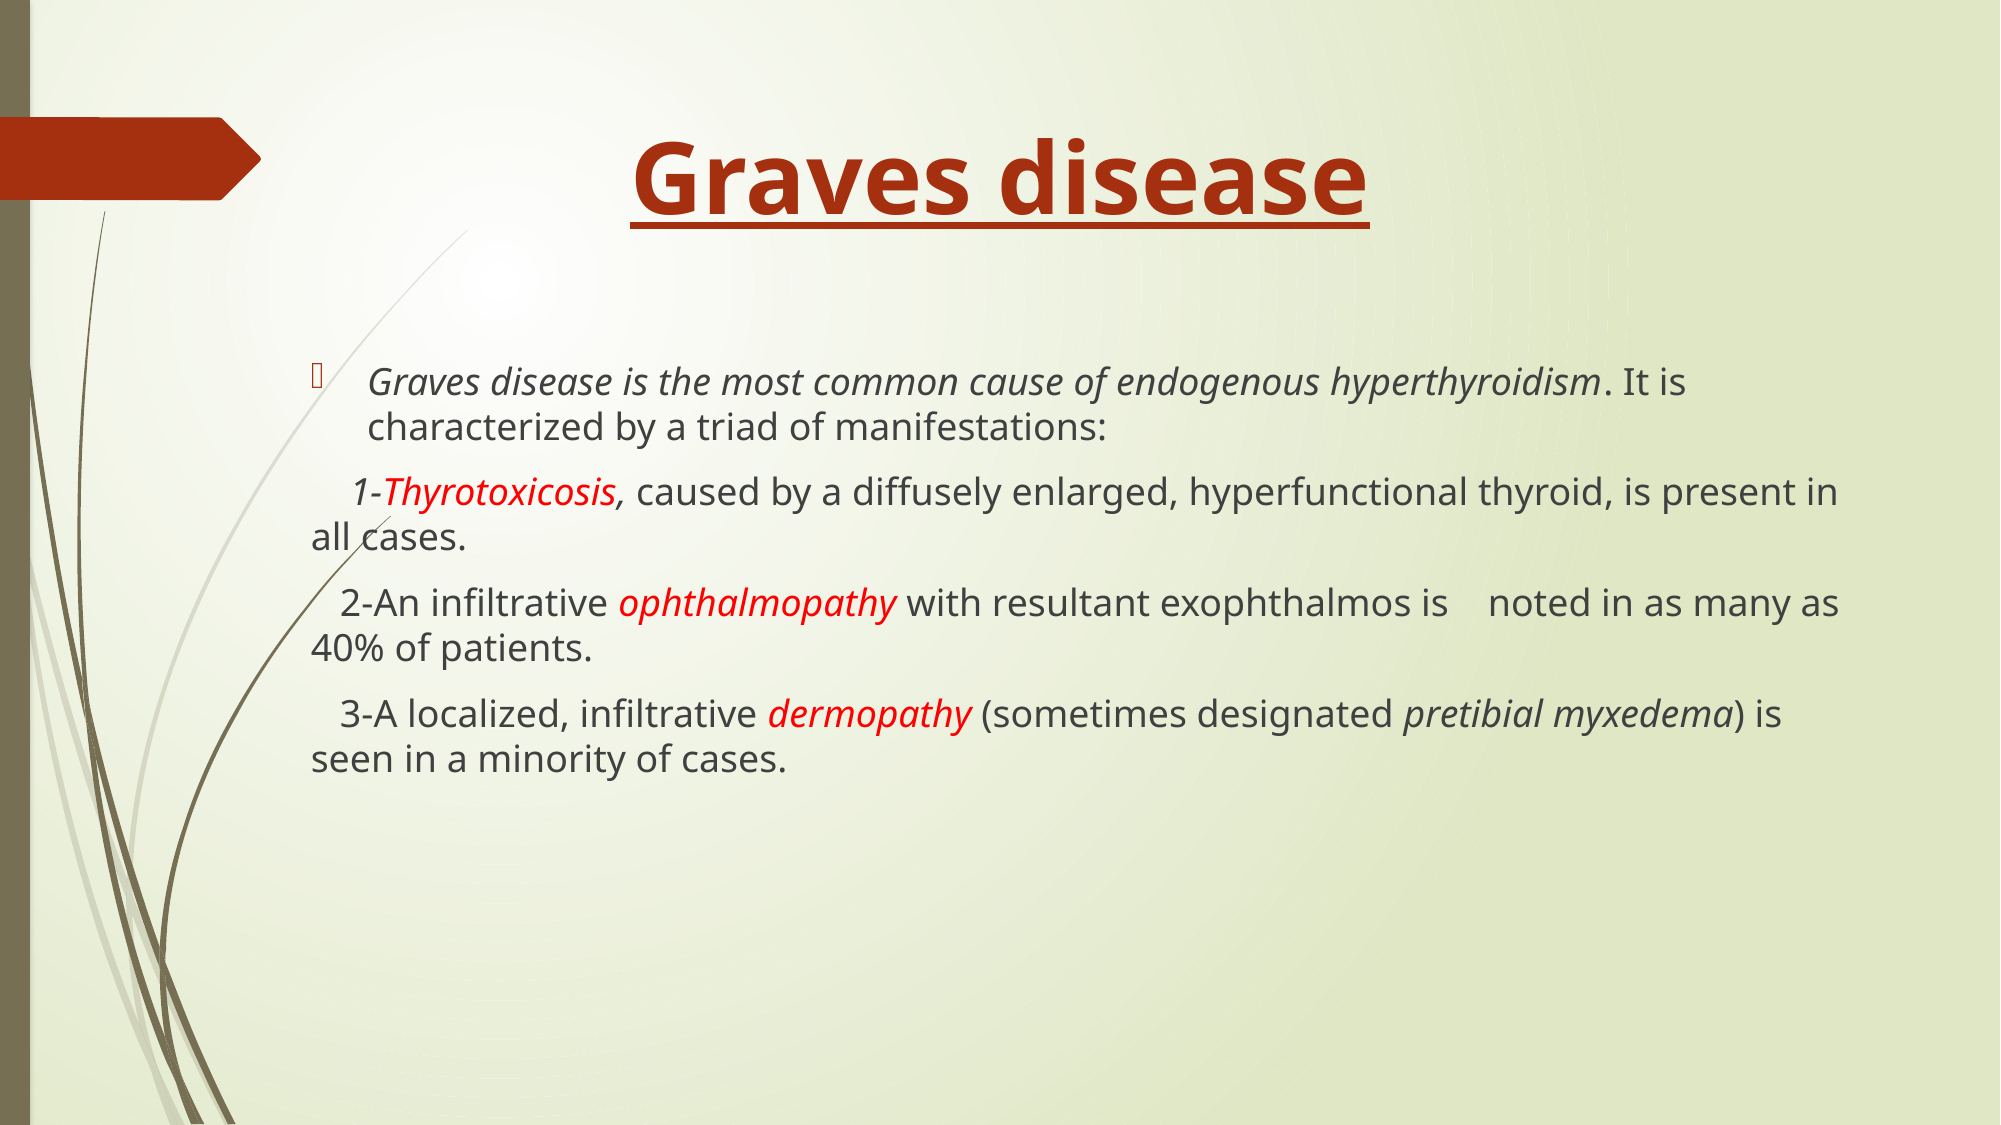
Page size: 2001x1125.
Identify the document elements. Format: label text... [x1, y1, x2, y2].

title Graves disease [269, 106, 1731, 317]
list Graves disease is the most common cause of endogenous hyperthyroidism. It is characterized by a triad of manifestations: 1-Thyrotoxicosis, caused by a diffusely enlarged, hyperfunctional thyroid, is present in all cases. 2-An infiltrative ophthalmopathy with resultant exophthalmos is noted in as many as 40% of patients. 3-A localized, infiltrative dermopathy (sometimes designated pretibial myxedema) is seen in a minority of cases. [295, 350, 1888, 970]
